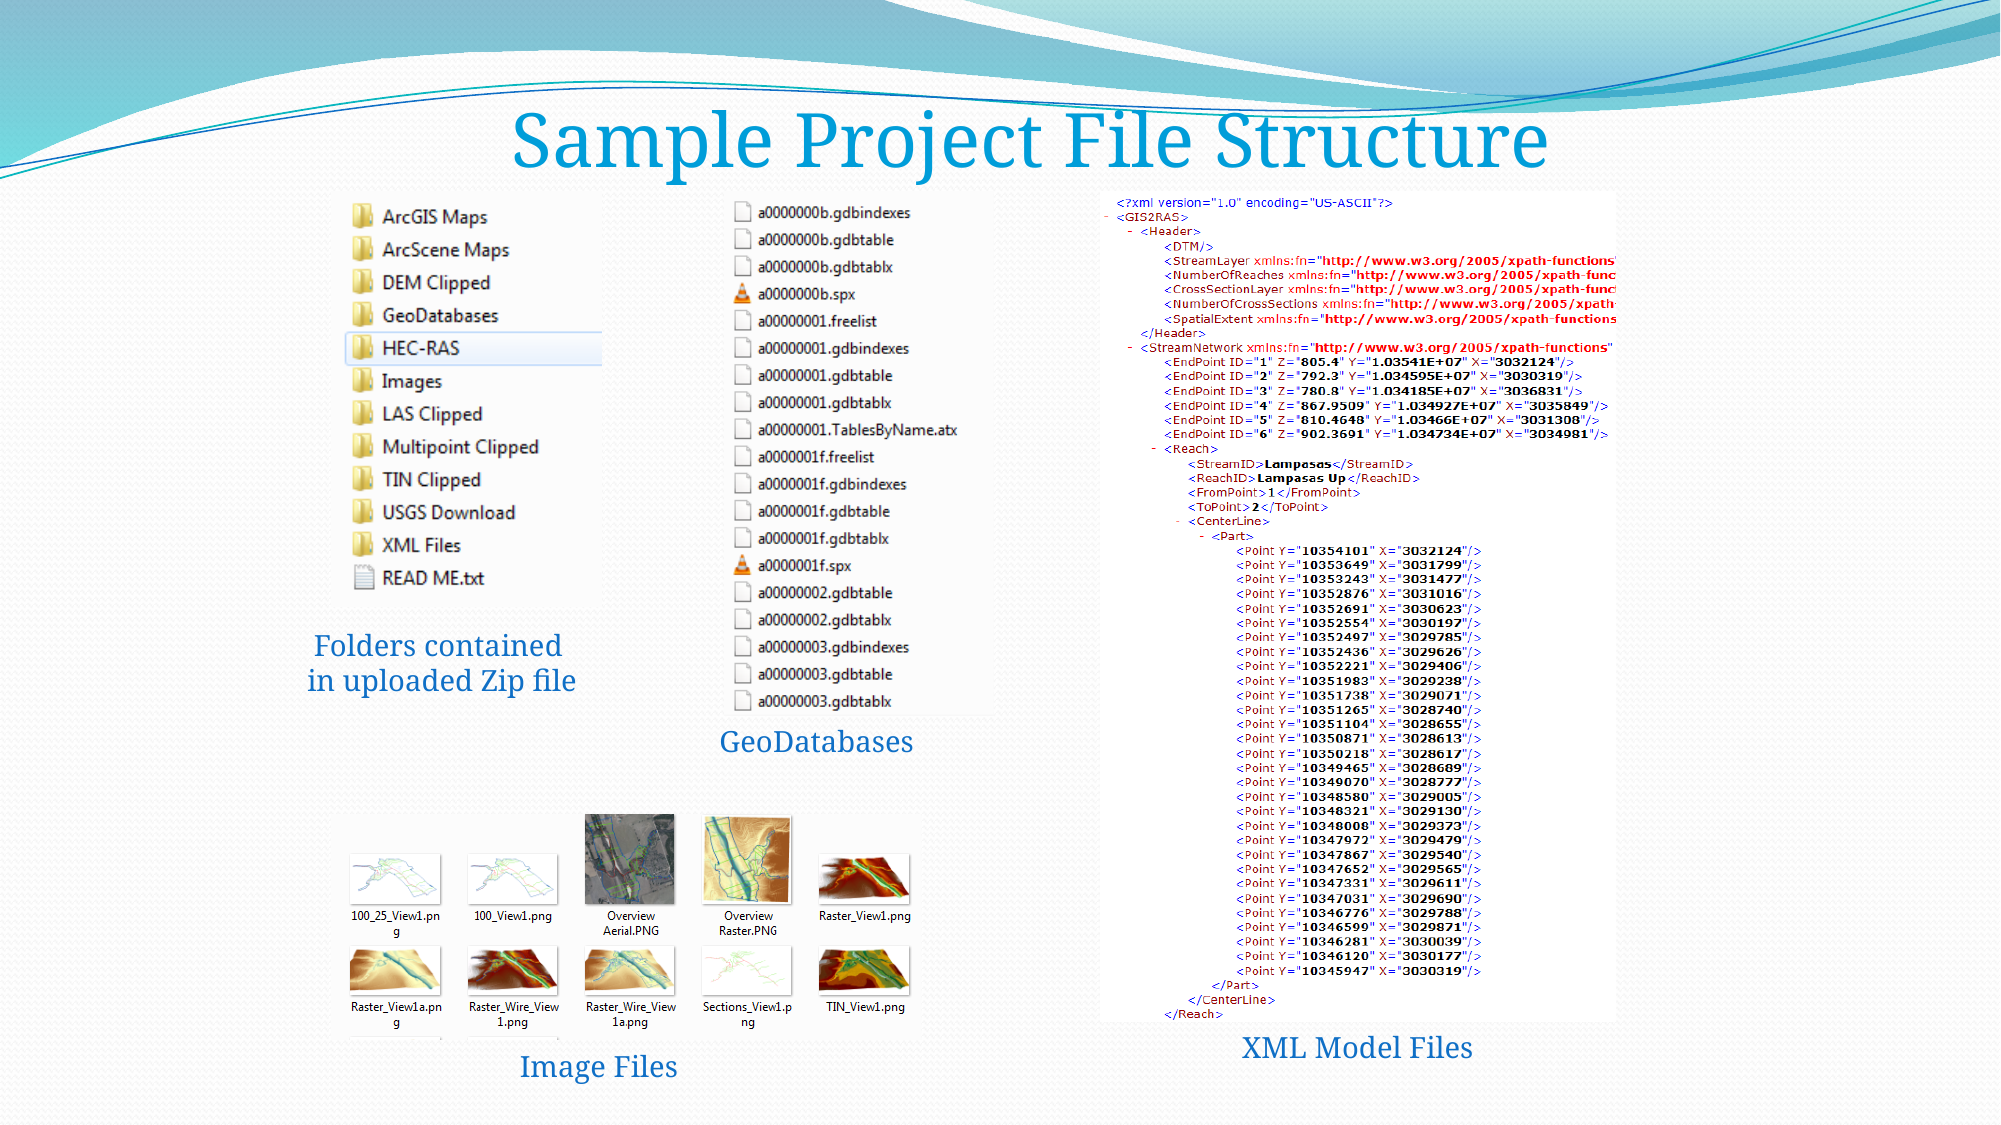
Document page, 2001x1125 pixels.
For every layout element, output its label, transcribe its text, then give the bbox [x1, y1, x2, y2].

picture [330, 190, 602, 608]
text_box GeoDatabases [704, 715, 930, 766]
text_box XML Model Files [1227, 1034, 1489, 1072]
picture [1100, 191, 1616, 1023]
text_box Folders contained in uploaded Zip file [292, 619, 592, 705]
text_box Image Files [505, 1052, 694, 1091]
picture [723, 191, 994, 716]
picture [330, 814, 922, 1040]
text_box Sample Project File Structure [496, 85, 1567, 190]
